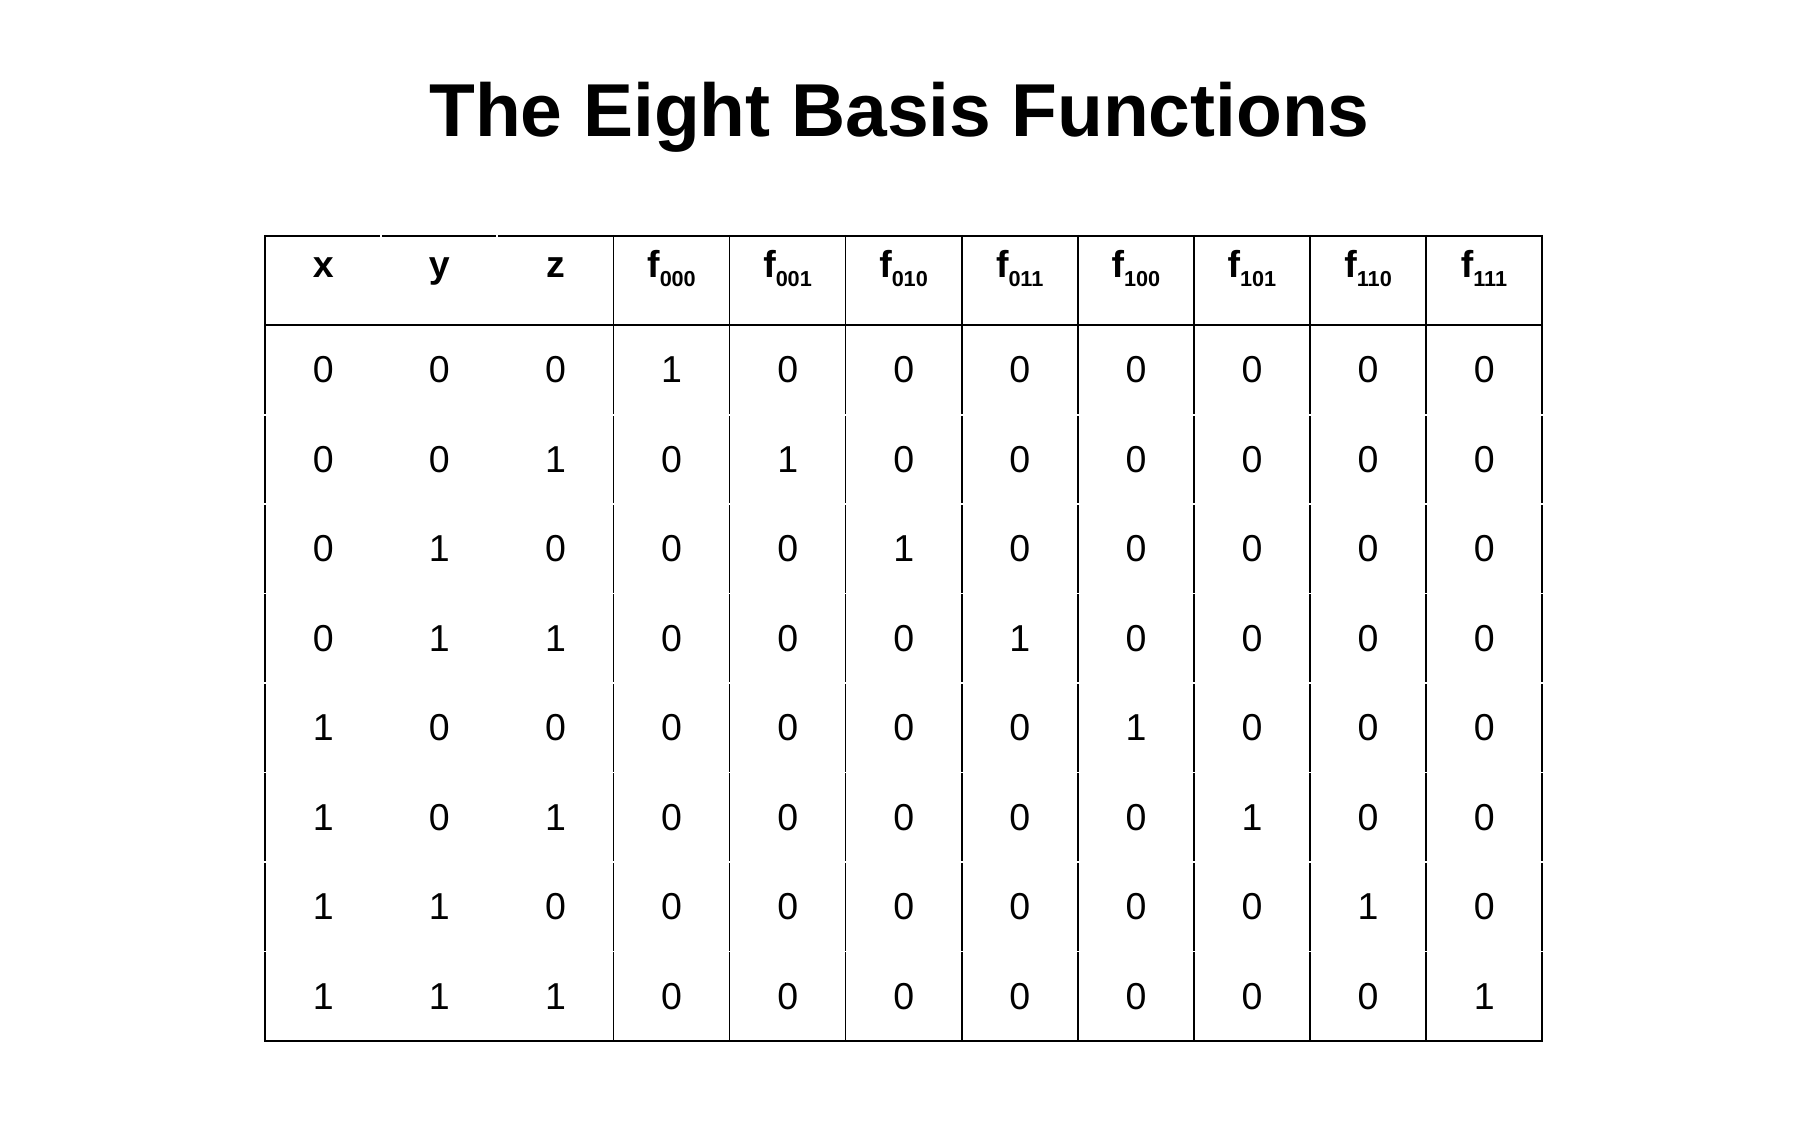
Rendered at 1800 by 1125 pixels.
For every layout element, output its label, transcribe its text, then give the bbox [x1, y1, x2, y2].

table_cell 0 [963, 773, 1077, 861]
table_cell 1 [846, 505, 961, 593]
table_cell 0 [266, 505, 380, 593]
table_cell 0 [1079, 505, 1193, 593]
table_cell 1 [498, 773, 613, 861]
table_cell 0 [382, 416, 496, 503]
table_cell 0 [1195, 684, 1309, 772]
table_cell 1 [266, 952, 380, 1040]
table_cell 0 [730, 773, 845, 861]
table_cell 0 [846, 416, 961, 503]
table_cell 0 [382, 773, 496, 861]
table_cell 1 [1311, 863, 1425, 951]
table_cell 0 [1311, 952, 1425, 1040]
table_cell 0 [1079, 416, 1193, 503]
table_cell 0 [1311, 773, 1425, 861]
table_cell 0 [1311, 684, 1425, 772]
table_header z [498, 237, 613, 324]
table_cell 0 [614, 773, 729, 861]
table_cell 0 [963, 684, 1077, 772]
table_cell 0 [1311, 416, 1425, 503]
table_cell 1 [382, 594, 496, 682]
table_cell 0 [846, 326, 961, 414]
table_cell 0 [730, 952, 845, 1040]
table_cell 0 [1195, 505, 1309, 593]
table_header f001 [730, 237, 845, 324]
table_header f011 [963, 237, 1077, 324]
table_header f101 [1195, 237, 1309, 324]
table_cell 0 [1195, 594, 1309, 682]
title The Eight Basis Functions [0, 50, 1800, 163]
table_cell 1 [730, 416, 845, 503]
table_cell 0 [614, 684, 729, 772]
table_cell 1 [382, 952, 496, 1040]
table_cell 0 [1427, 326, 1541, 414]
table_header f010 [846, 237, 961, 324]
table_cell 0 [730, 505, 845, 593]
table_cell 1 [498, 594, 613, 682]
table_cell 0 [266, 326, 380, 414]
table_cell 0 [1311, 505, 1425, 593]
table_cell 0 [1427, 863, 1541, 951]
table_cell 0 [1427, 505, 1541, 593]
table_cell 0 [963, 952, 1077, 1040]
table_cell 0 [963, 505, 1077, 593]
table_cell 0 [498, 505, 613, 593]
table_cell 0 [1195, 326, 1309, 414]
table_cell 0 [1311, 594, 1425, 682]
table_cell 1 [498, 416, 613, 503]
table_cell 0 [498, 684, 613, 772]
table_cell 0 [846, 594, 961, 682]
table_cell 0 [1195, 863, 1309, 951]
table_cell 0 [498, 326, 613, 414]
table_cell 0 [1079, 326, 1193, 414]
table_cell 0 [614, 594, 729, 682]
table_cell 0 [846, 773, 961, 861]
table_cell 0 [1079, 863, 1193, 951]
table_header x [266, 237, 380, 324]
table_cell 1 [1195, 773, 1309, 861]
table_header f110 [1311, 237, 1425, 324]
table_cell 0 [730, 594, 845, 682]
table_cell 0 [498, 863, 613, 951]
table_cell 0 [846, 684, 961, 772]
table_cell 0 [963, 863, 1077, 951]
table_cell 0 [382, 326, 496, 414]
table_cell 0 [1427, 684, 1541, 772]
table_header y [382, 237, 496, 324]
table_cell 1 [382, 505, 496, 593]
table_cell 0 [382, 684, 496, 772]
table_cell 1 [498, 952, 613, 1040]
table_cell 1 [614, 326, 729, 414]
table_cell 0 [1427, 594, 1541, 682]
table_cell 1 [382, 863, 496, 951]
table_cell 0 [1079, 952, 1193, 1040]
table_cell 0 [1079, 773, 1193, 861]
table_cell 0 [1427, 773, 1541, 861]
table_cell 0 [1079, 594, 1193, 682]
table_cell 1 [963, 594, 1077, 682]
table_cell 0 [963, 416, 1077, 503]
table_cell 0 [1195, 952, 1309, 1040]
table_cell 0 [1311, 326, 1425, 414]
table_cell 1 [1427, 952, 1541, 1040]
table_cell 0 [730, 863, 845, 951]
table_cell 0 [963, 326, 1077, 414]
table_header f100 [1079, 237, 1193, 324]
table_cell 0 [614, 863, 729, 951]
table_cell 0 [846, 952, 961, 1040]
table_cell 0 [266, 416, 380, 503]
table_cell 0 [614, 952, 729, 1040]
table_cell 0 [1427, 416, 1541, 503]
table_cell 0 [614, 505, 729, 593]
table_cell 0 [730, 684, 845, 772]
table_cell 0 [846, 863, 961, 951]
table_cell 0 [266, 594, 380, 682]
table_cell 0 [614, 416, 729, 503]
table_cell 1 [266, 773, 380, 861]
table_header f111 [1427, 237, 1541, 324]
table_cell 1 [1079, 684, 1193, 772]
table_cell 0 [730, 326, 845, 414]
table_cell 0 [1195, 416, 1309, 503]
table_cell 1 [266, 684, 380, 772]
table_header f000 [614, 237, 729, 324]
table_cell 1 [266, 863, 380, 951]
